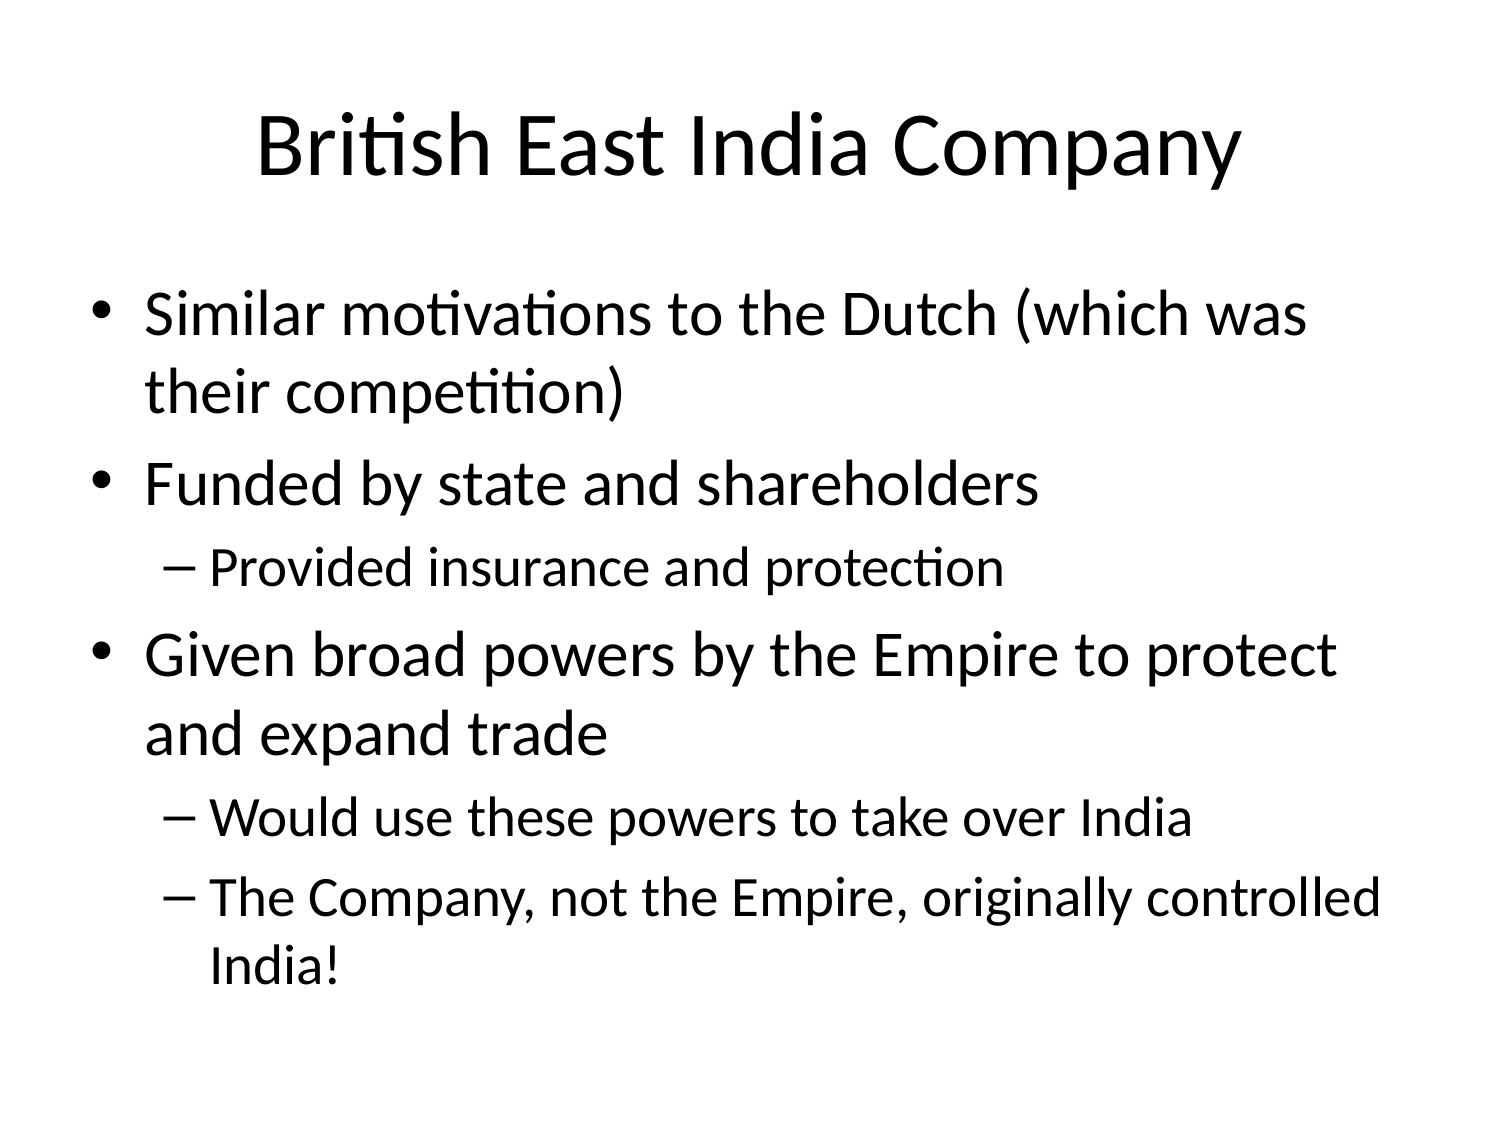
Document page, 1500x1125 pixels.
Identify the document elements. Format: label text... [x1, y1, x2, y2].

list Similar motivations to the Dutch (which was their competition) Funded by state and shareholders Provided insurance and protection Given broad powers by the Empire to protect and expand trade Would use these powers to take over India The Company, not the Empire, originally controlled India! [75, 262, 1425, 1005]
title British East India Company [75, 45, 1425, 233]
